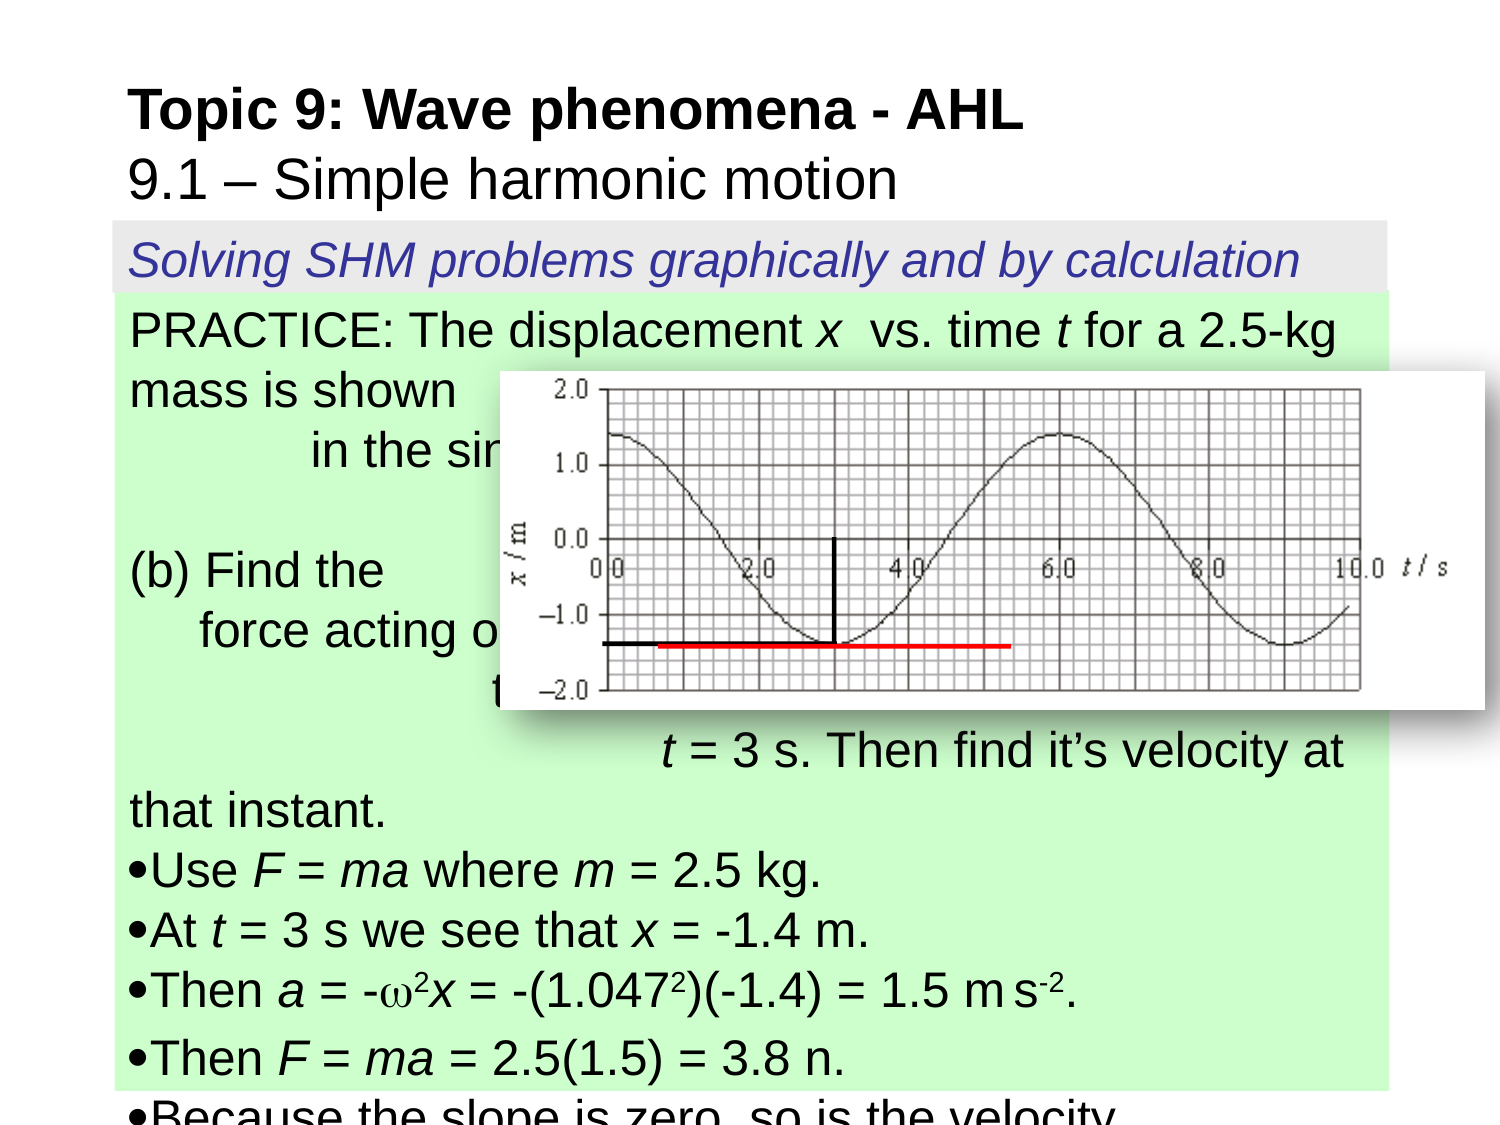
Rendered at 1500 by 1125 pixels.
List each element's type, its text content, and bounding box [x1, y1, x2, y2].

picture [500, 370, 1486, 710]
title Topic 9: Wave phenomena - AHL 9.1 – Simple harmonic motion [112, 67, 1388, 215]
text_box Solving SHM problems graphically and by calculation [112, 220, 1388, 293]
text_box PRACTICE: The displacement x vs. time t for a 2.5-kg mass is shown in the sinusoidal graph. (b) Find the force acting on the mass at t = 3 s. Then find it’s velocity at that instant. Use F = ma where m = 2.5 kg. At t = 3 s we see that x = -1.4 m. Then a = -2x = -(1.0472)(-1.4) = 1.5 m s-2. Then F = ma = 2.5(1.5) = 3.8 n. Because the slope is zero, so is the velocity. [114, 290, 1390, 1091]
